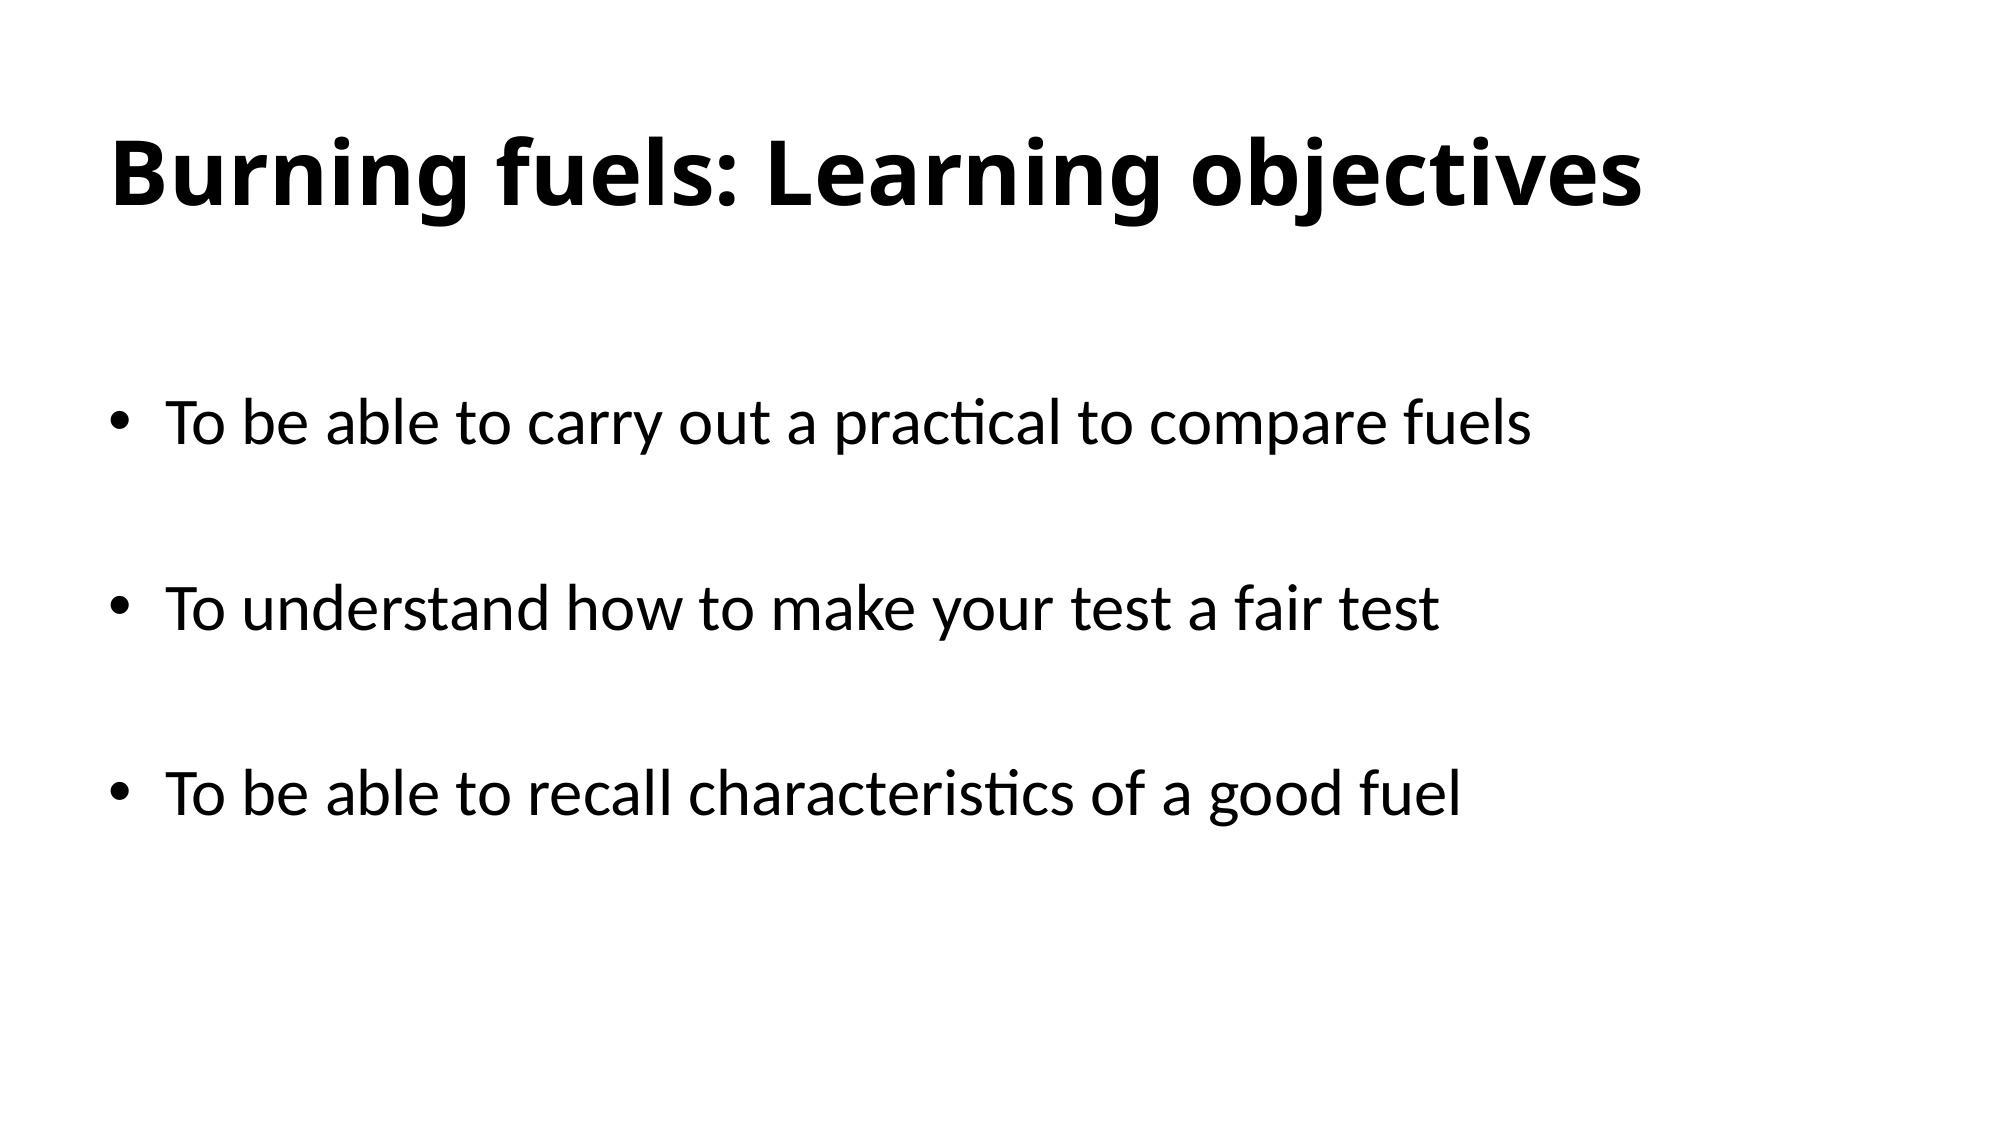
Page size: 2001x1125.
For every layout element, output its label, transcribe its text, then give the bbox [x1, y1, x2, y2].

title Burning fuels: Learning objectives [93, 76, 1750, 233]
subtitle To be able to carry out a practical to compare fuels To understand how to make your test a fair test To be able to recall characteristics of a good fuel [93, 379, 1750, 1079]
